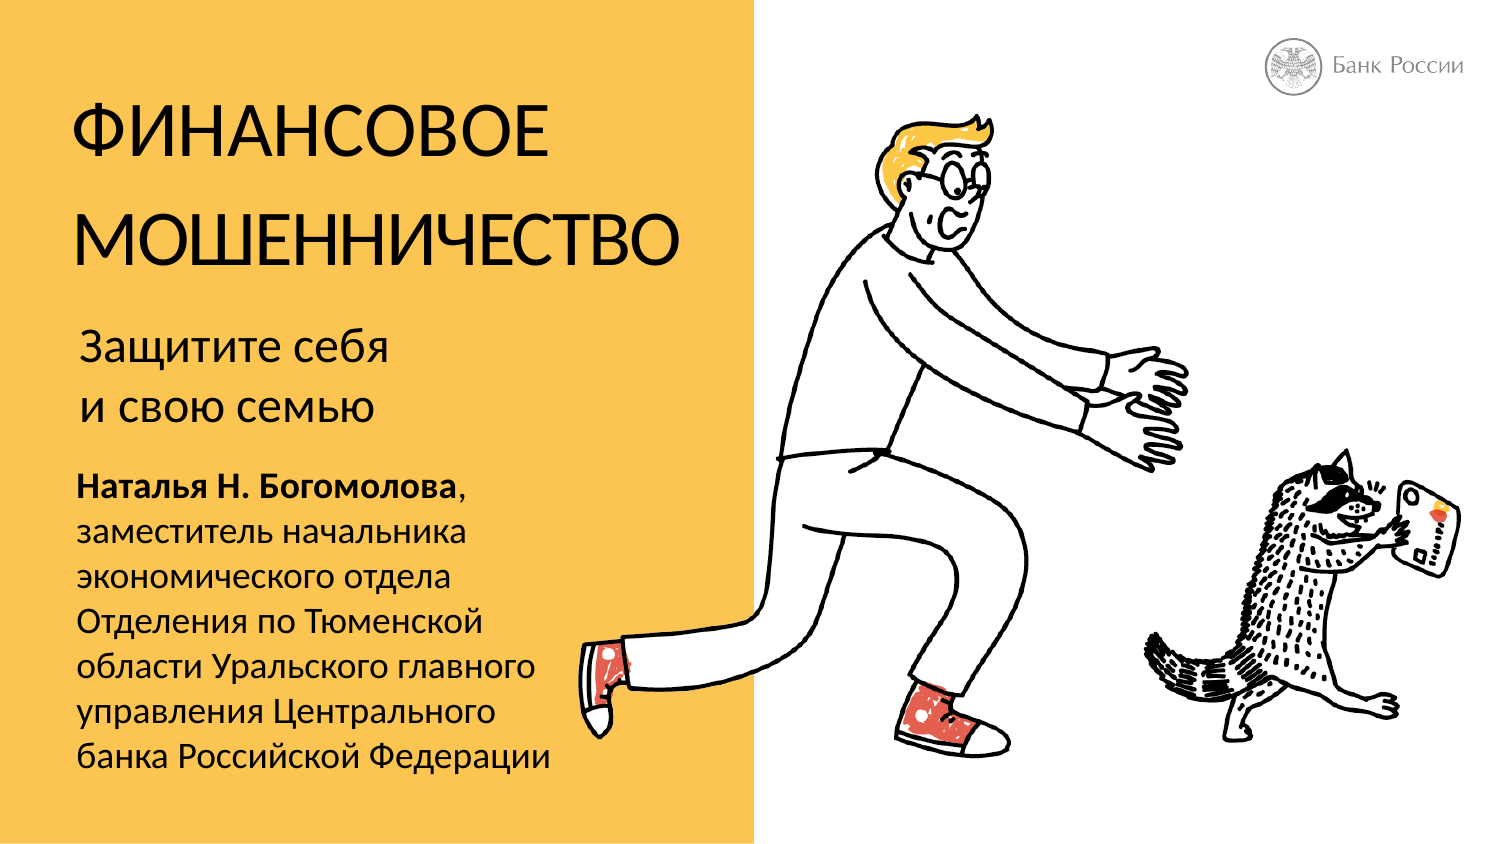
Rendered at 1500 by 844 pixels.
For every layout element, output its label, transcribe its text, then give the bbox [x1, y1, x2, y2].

picture [462, 0, 1500, 844]
text_box Наталья Н. Богомолова, заместитель начальника экономического отдела Отделения по Тюменской области Уральского главного управления Центрального банка Российской Федерации [76, 460, 462, 701]
text_box Защитите себя и свою семью [65, 305, 426, 440]
title ФИНАНСОВОЕ МОШЕННИЧЕСТВО [56, 27, 462, 297]
